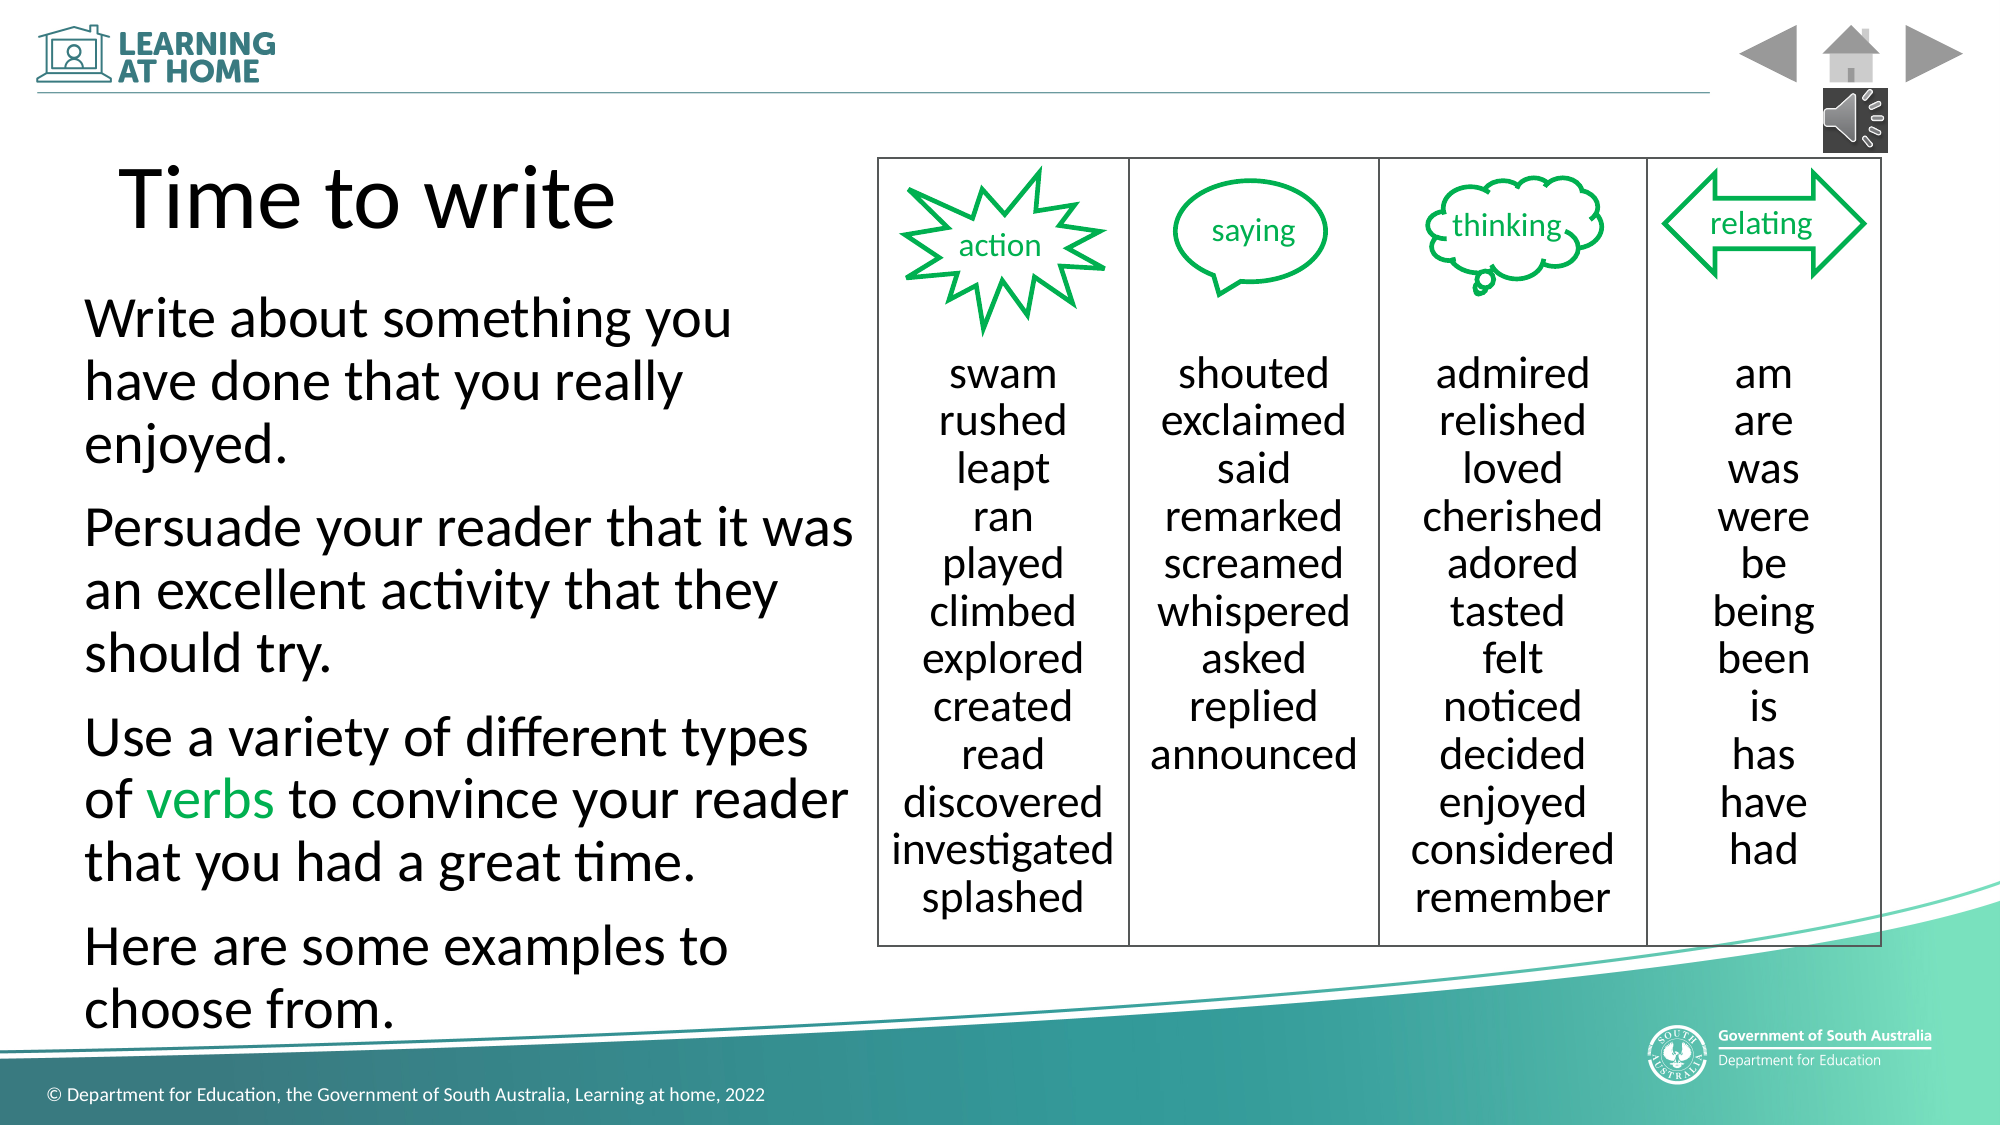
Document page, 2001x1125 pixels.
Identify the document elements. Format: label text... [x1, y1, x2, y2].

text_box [1175, 180, 1326, 282]
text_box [1664, 172, 1864, 275]
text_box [905, 172, 1105, 329]
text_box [1427, 177, 1612, 279]
list Write about something you have done that you really enjoyed. Persuade your reader that it was an excellent activity that they should try. Use a variety of different types of verbs to convince your reader that you had a great time. Here are some examples to choose from. [70, 279, 870, 1093]
picture [0, 0, 2000, 1125]
table_header am are was were be being been is has have had [1648, 159, 1880, 945]
table_header swam rushed leapt ran played climbed explored created read discovered investigated splashed [879, 159, 1128, 945]
table_header admired relished loved cherished adored tasted felt noticed decided enjoyed considered remember [1380, 159, 1646, 945]
title Time to write [103, 90, 1829, 308]
table_header shouted exclaimed said remarked screamed whispered asked replied announced [1130, 159, 1378, 945]
